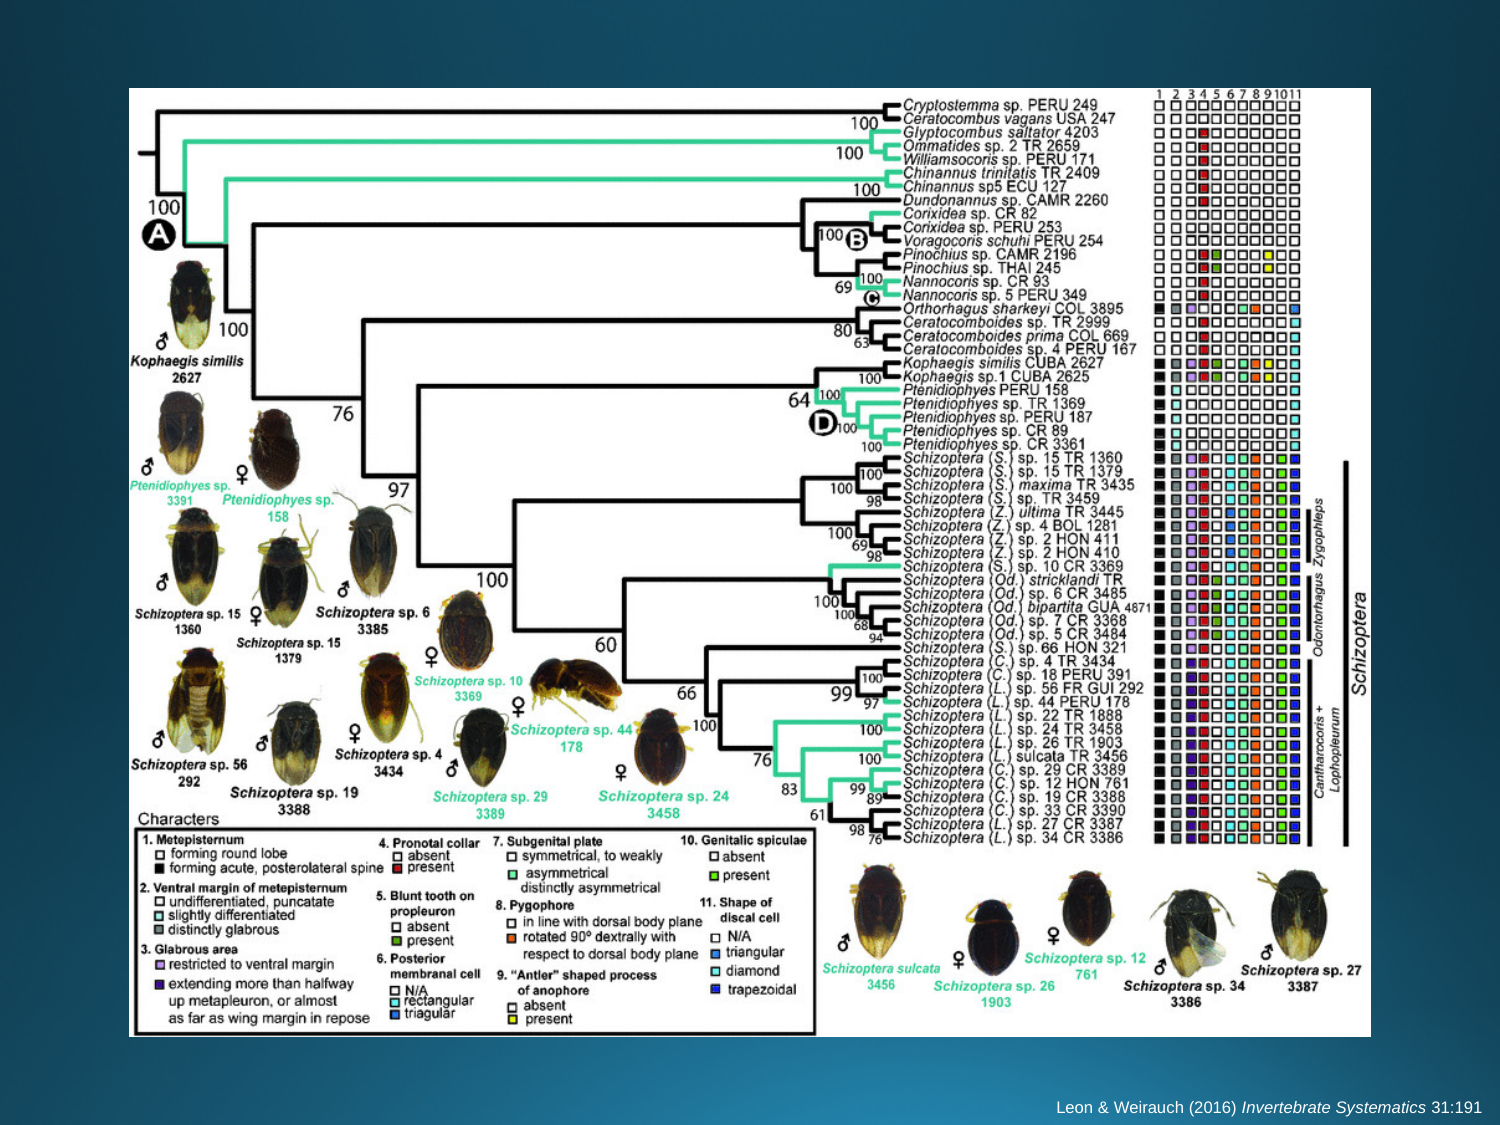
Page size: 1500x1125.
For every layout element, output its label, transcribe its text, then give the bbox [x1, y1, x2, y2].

picture [0, 0, 1500, 1125]
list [129, 88, 1371, 1037]
text_box Leon & Weirauch (2016) Invertebrate Systematics 31:191 [1041, 1089, 1498, 1125]
